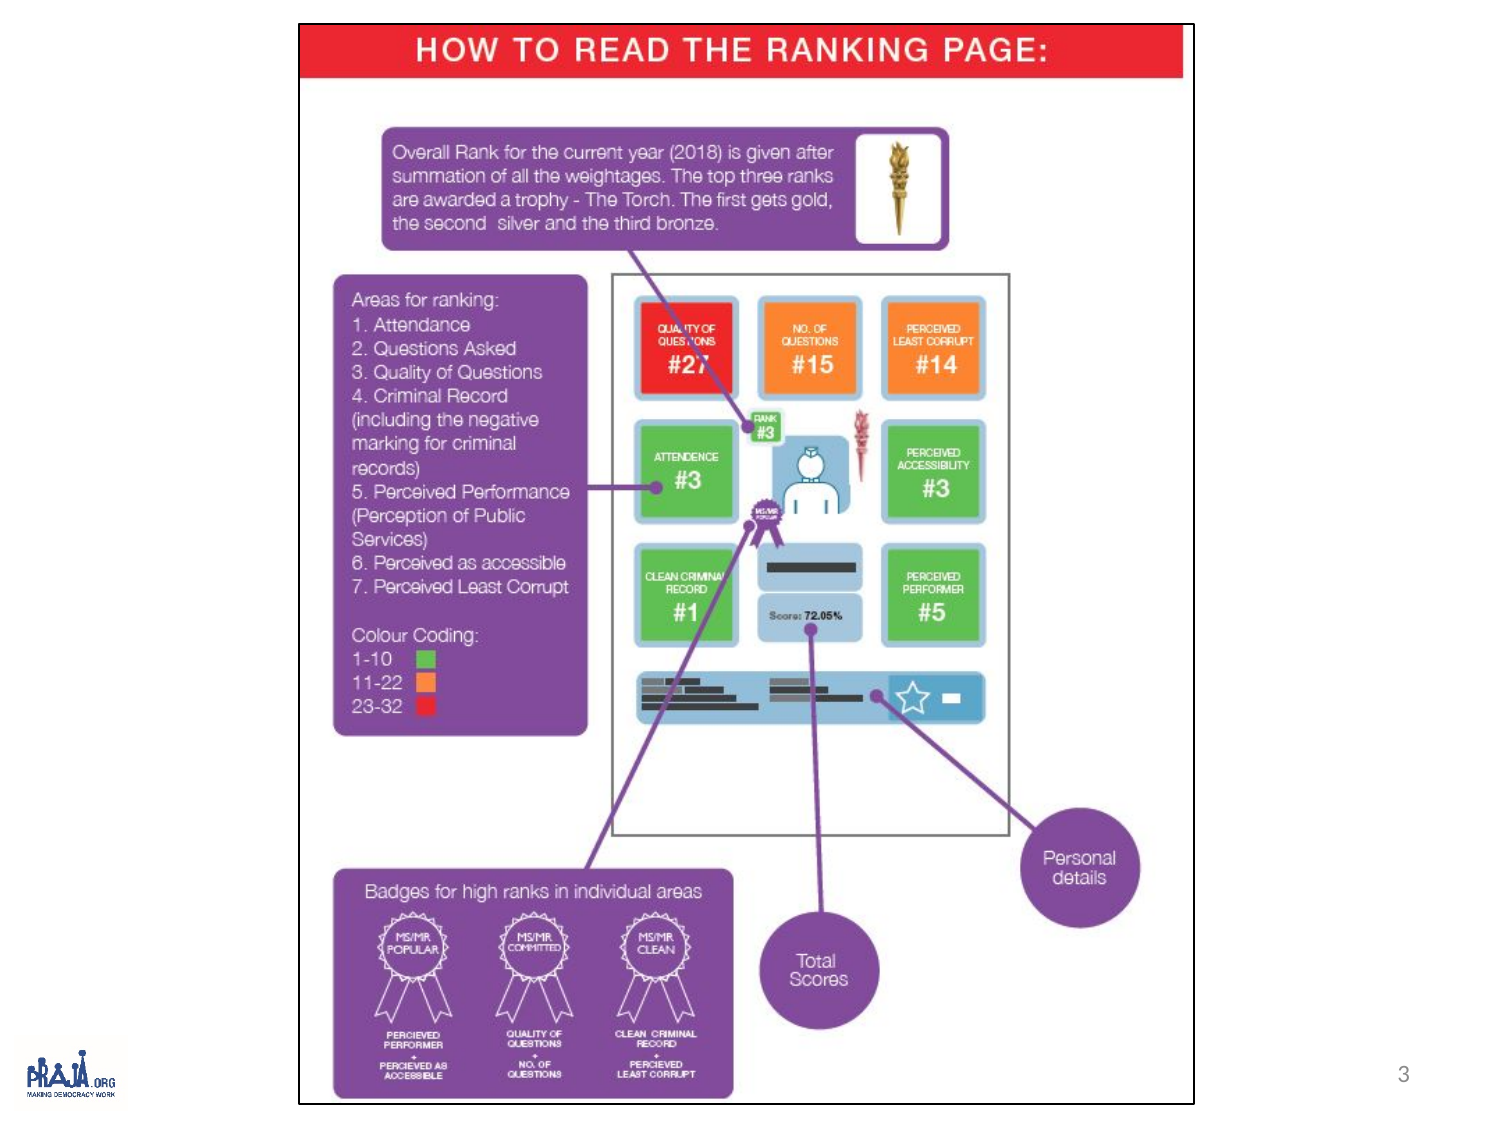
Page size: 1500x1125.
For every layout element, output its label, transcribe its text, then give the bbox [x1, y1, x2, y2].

picture [14, 1034, 128, 1111]
slide_number 3 [1196, 1042, 1425, 1103]
picture [299, 24, 1193, 1103]
